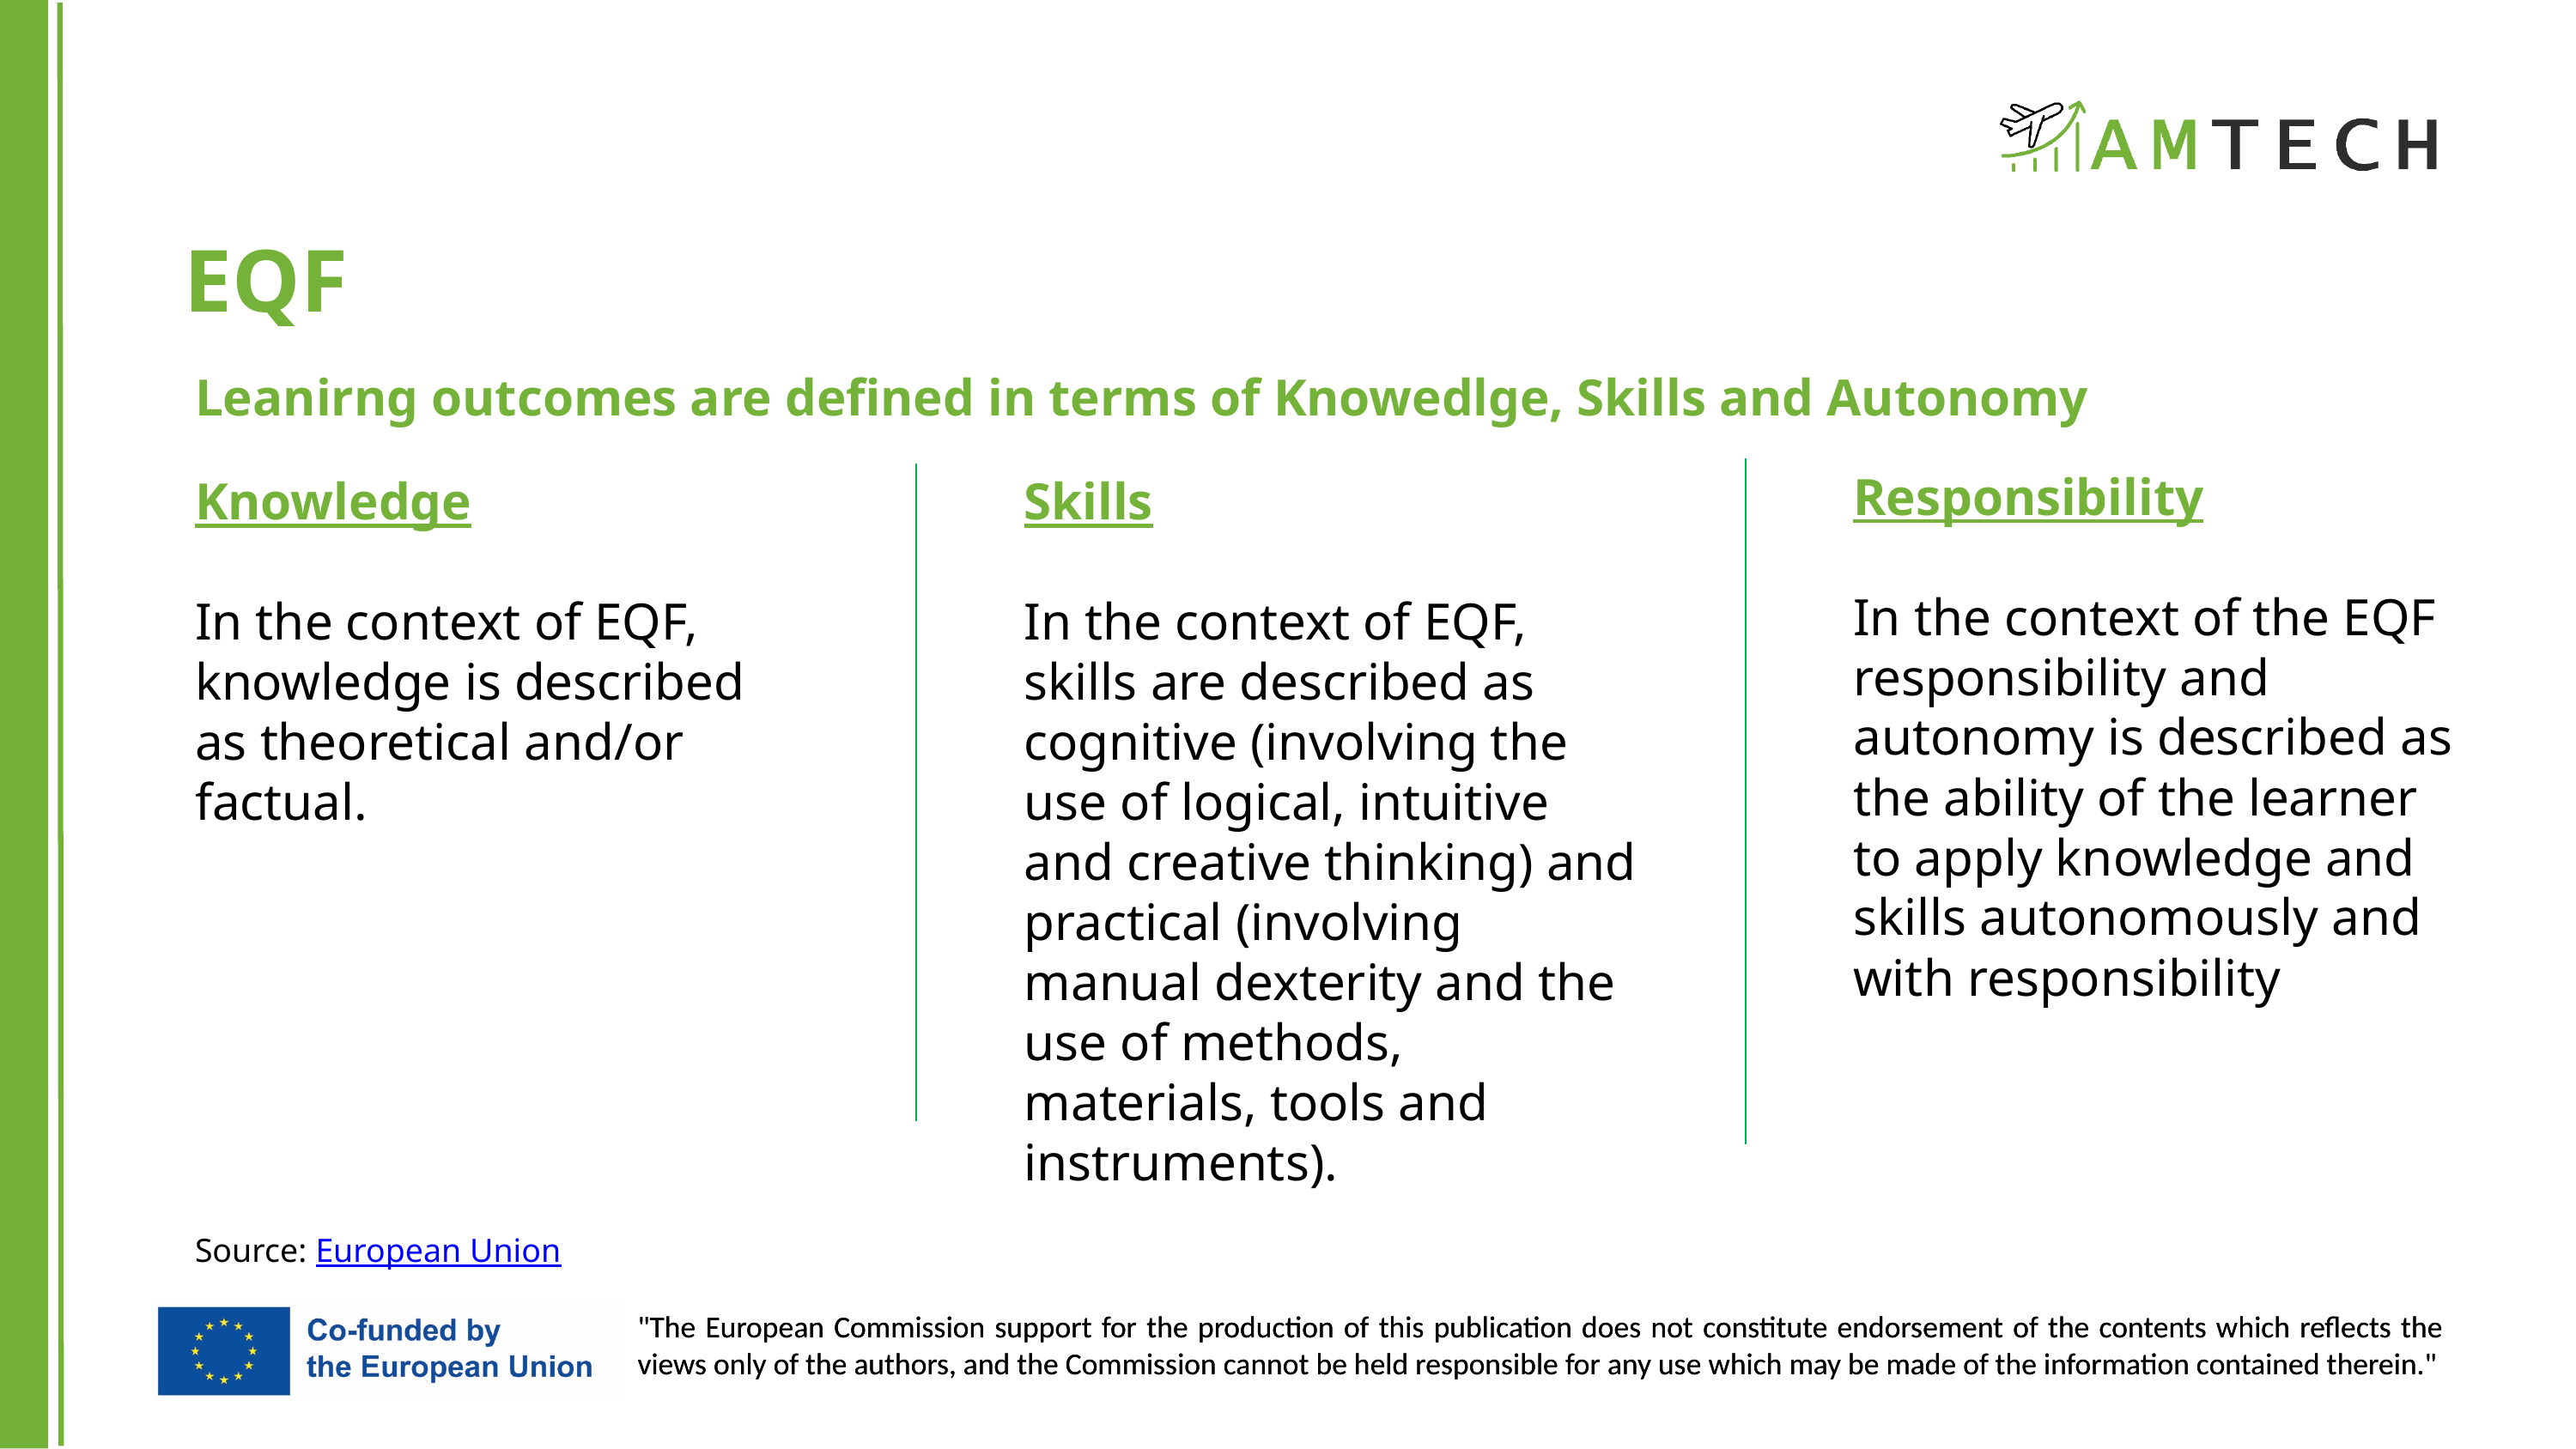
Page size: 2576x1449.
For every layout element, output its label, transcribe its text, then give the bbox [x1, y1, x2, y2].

text_box Responsibility In the context of the EQF responsibility and autonomy is described as the ability of the learner to apply knowledge and skills autonomously and with responsibility [1840, 458, 2480, 1012]
picture [152, 1301, 625, 1401]
text_box Source: European Union [182, 1223, 1033, 1280]
text_box EQF [172, 220, 2533, 336]
picture [1993, 91, 2458, 179]
text_box Skills In the context of EQF, skills are described as cognitive (involving the use of logical, intuitive and creative thinking) and practical (involving manual dexterity and the use of methods, materials, tools and instruments). [1011, 464, 1650, 1197]
text_box Leanirng outcomes are defined in terms of Knowedlge, Skills and Autonomy [182, 359, 2318, 433]
text_box Knowledge In the context of EQF, knowledge is described as theoretical and/or factual. [182, 464, 822, 837]
